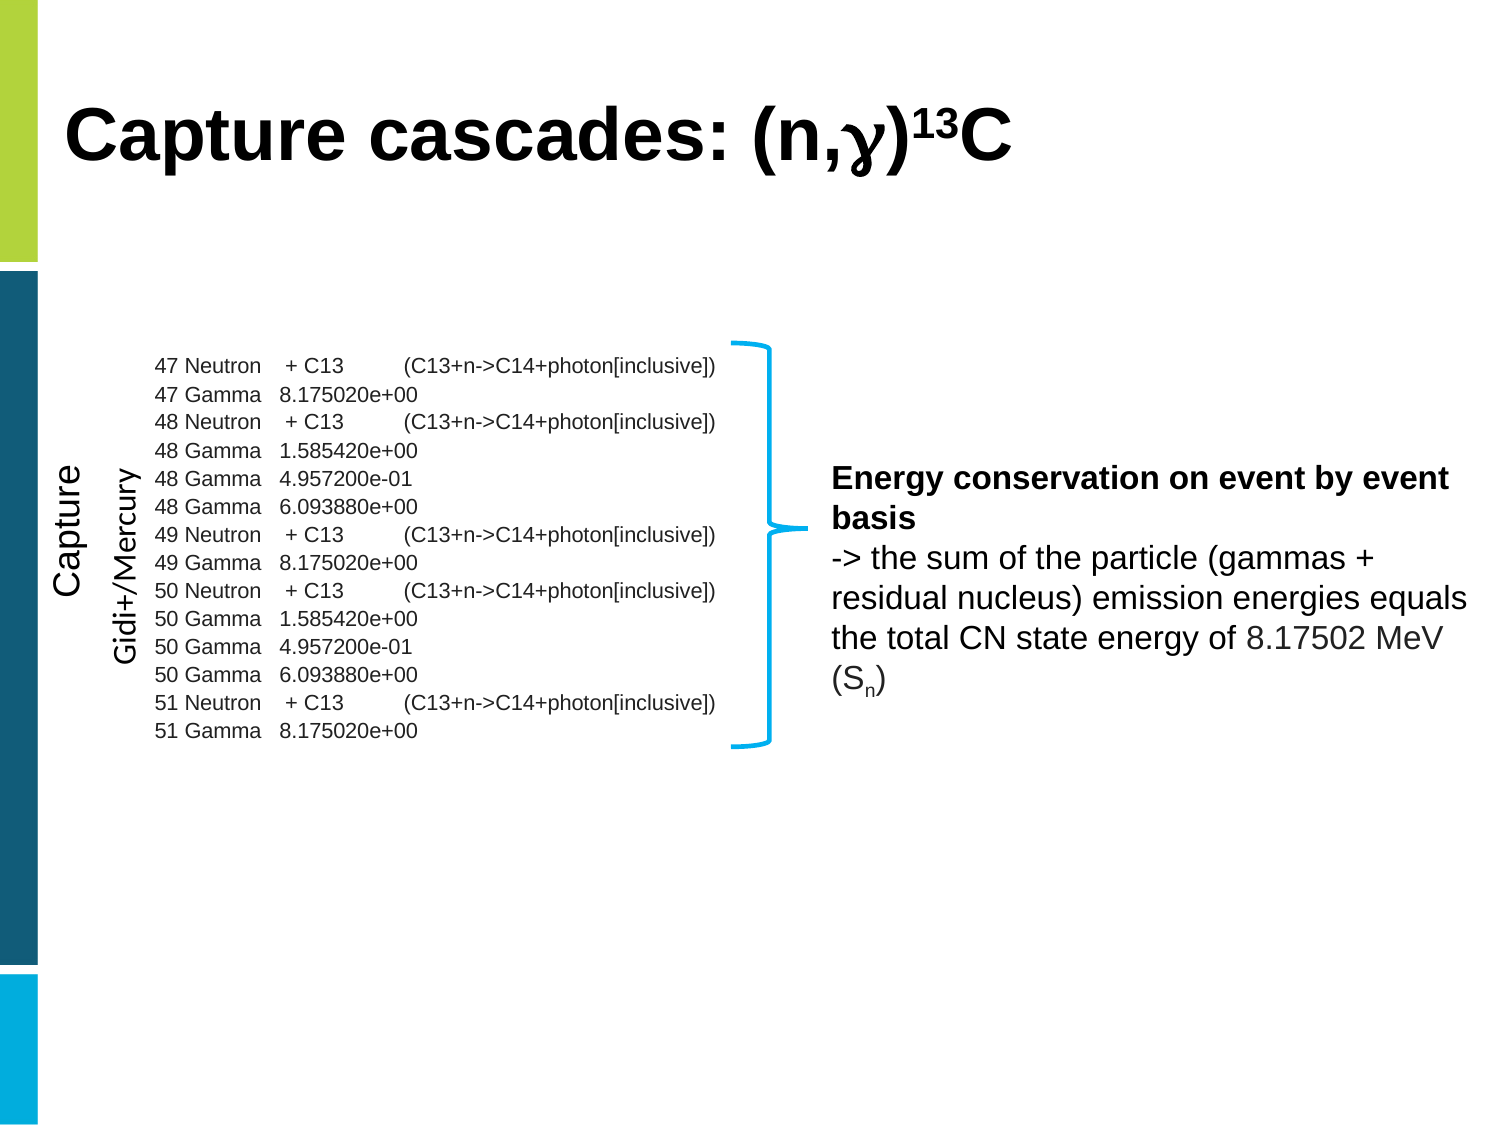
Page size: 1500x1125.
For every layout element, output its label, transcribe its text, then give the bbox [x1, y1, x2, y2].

text_box Gidi+/Mercury [95, 382, 150, 681]
picture [0, 0, 1500, 1125]
text_box Energy conservation on event by event basis -> the sum of the particle (gammas + residual nucleus) emission energies equals the total CN state energy of 8.17502 MeV (Sn) [816, 448, 1500, 709]
text_box Capture [34, 450, 64, 613]
title Capture cascades: (n,g)13C [64, 27, 1424, 246]
text_box 47 Neutron + C13 (C13+n->C14+photon[inclusive]) 47 Gamma 8.175020e+00 48 Neutron + C13 (C13+n->C14+photon[inclusive]) 48 Gamma 1.585420e+00 48 Gamma 4.957200e-01 48 Gamma 6.093880e+00 49 Neutron + C13 (C13+n->C14+photon[inclusive]) 49 Gamma 8.175020e+00 50 Neutron + C13 (C13+n->C14+photon[inclusive]) 50 Gamma 1.585420e+00 50 Gamma 4.957200e-01 50 Gamma 6.093880e+00 51 Neutron + C13 (C13+n->C14+photon[inclusive]) 51 Gamma 8.175020e+00 [64, 342, 775, 751]
text_box [730, 342, 808, 748]
